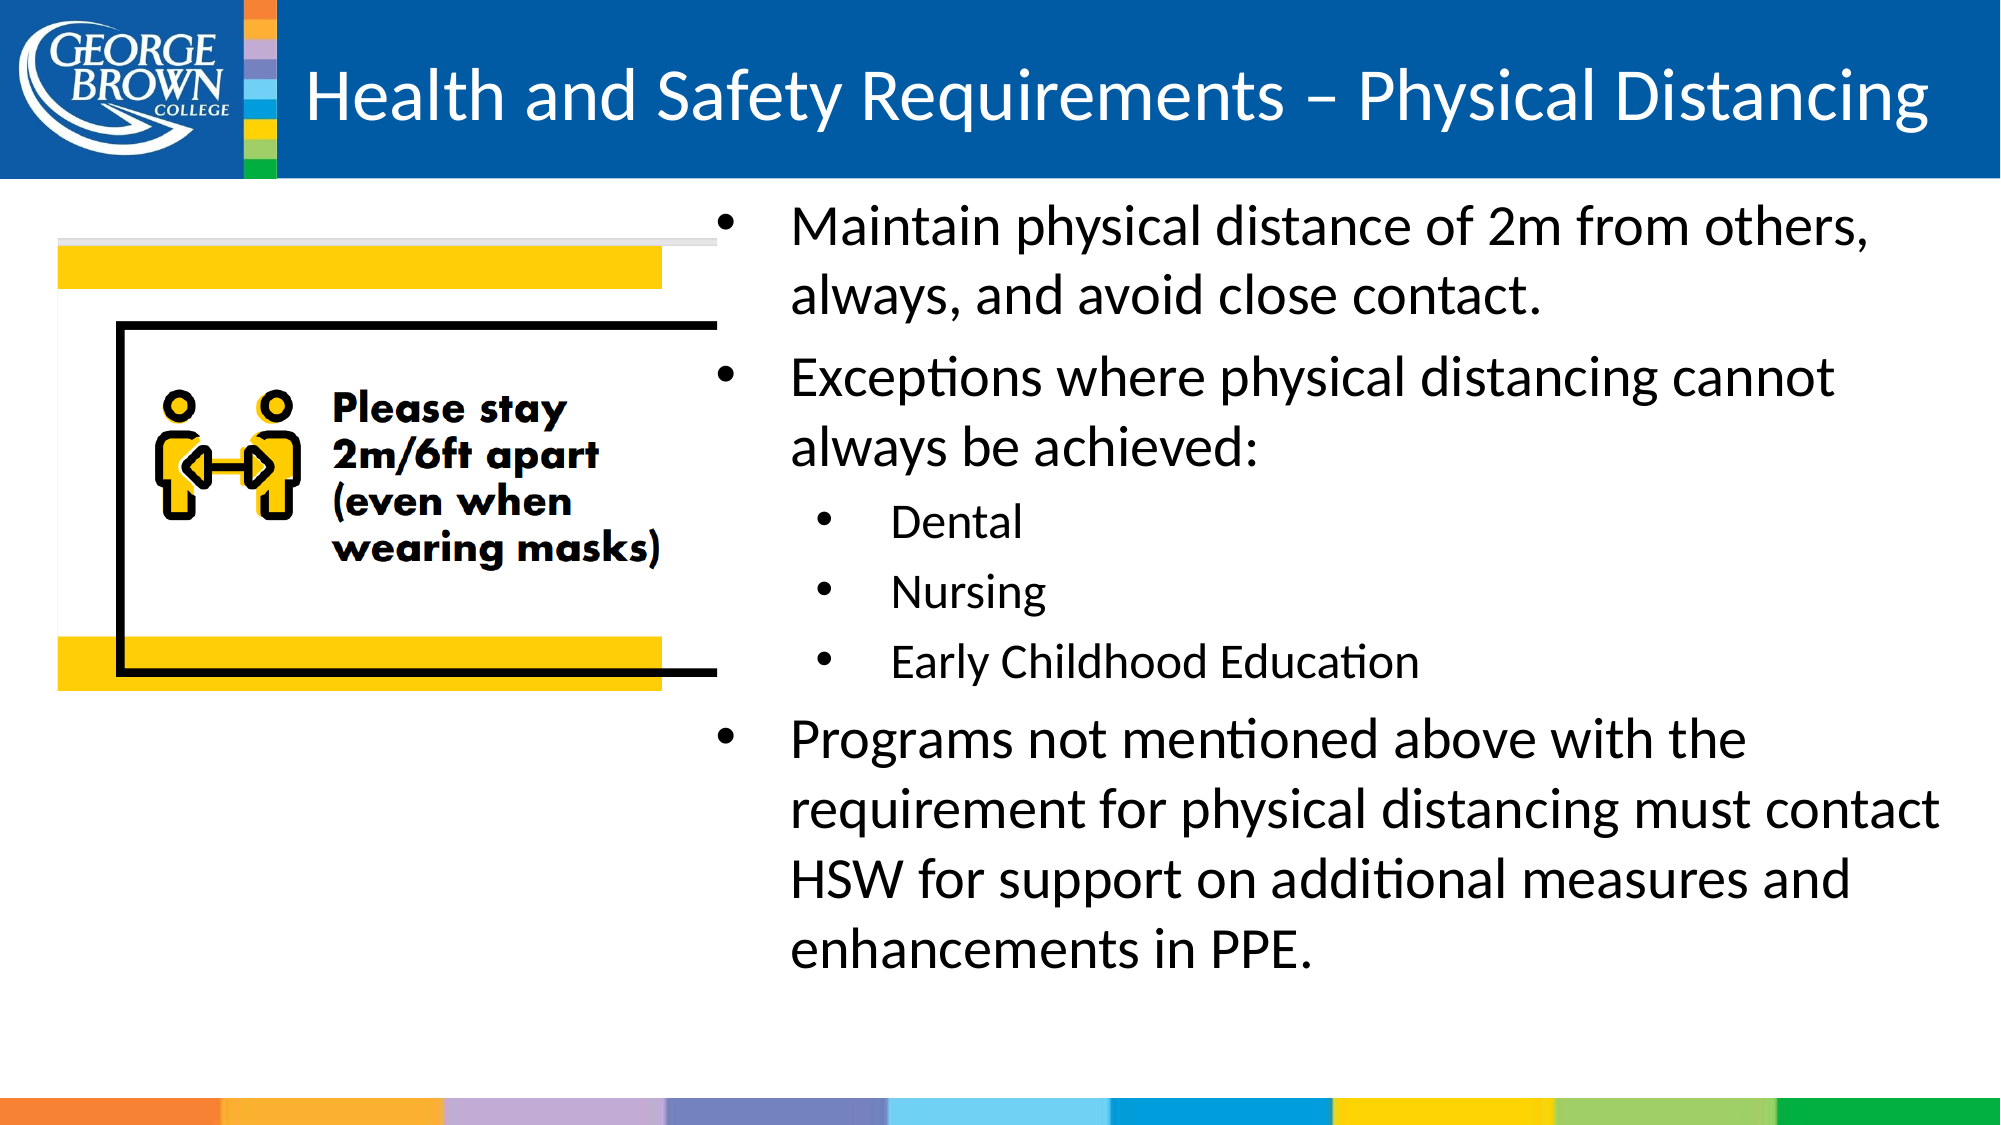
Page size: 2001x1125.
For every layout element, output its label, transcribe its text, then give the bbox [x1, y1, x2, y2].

picture [1329, 1098, 2000, 1125]
picture [0, 0, 277, 179]
title Health and Safety Requirements – Physical Distancing [286, 45, 1968, 137]
list Maintain physical distance of 2m from others, always, and avoid close contact. Exceptions where physical distancing cannot always be achieved: Dental Nursing Early Childhood Education Programs not mentioned above with the requirement for physical distancing must contact HSW for support on additional measures and enhancements in PPE. [715, 186, 2000, 1096]
picture [0, 1098, 1110, 1125]
picture [57, 237, 718, 692]
